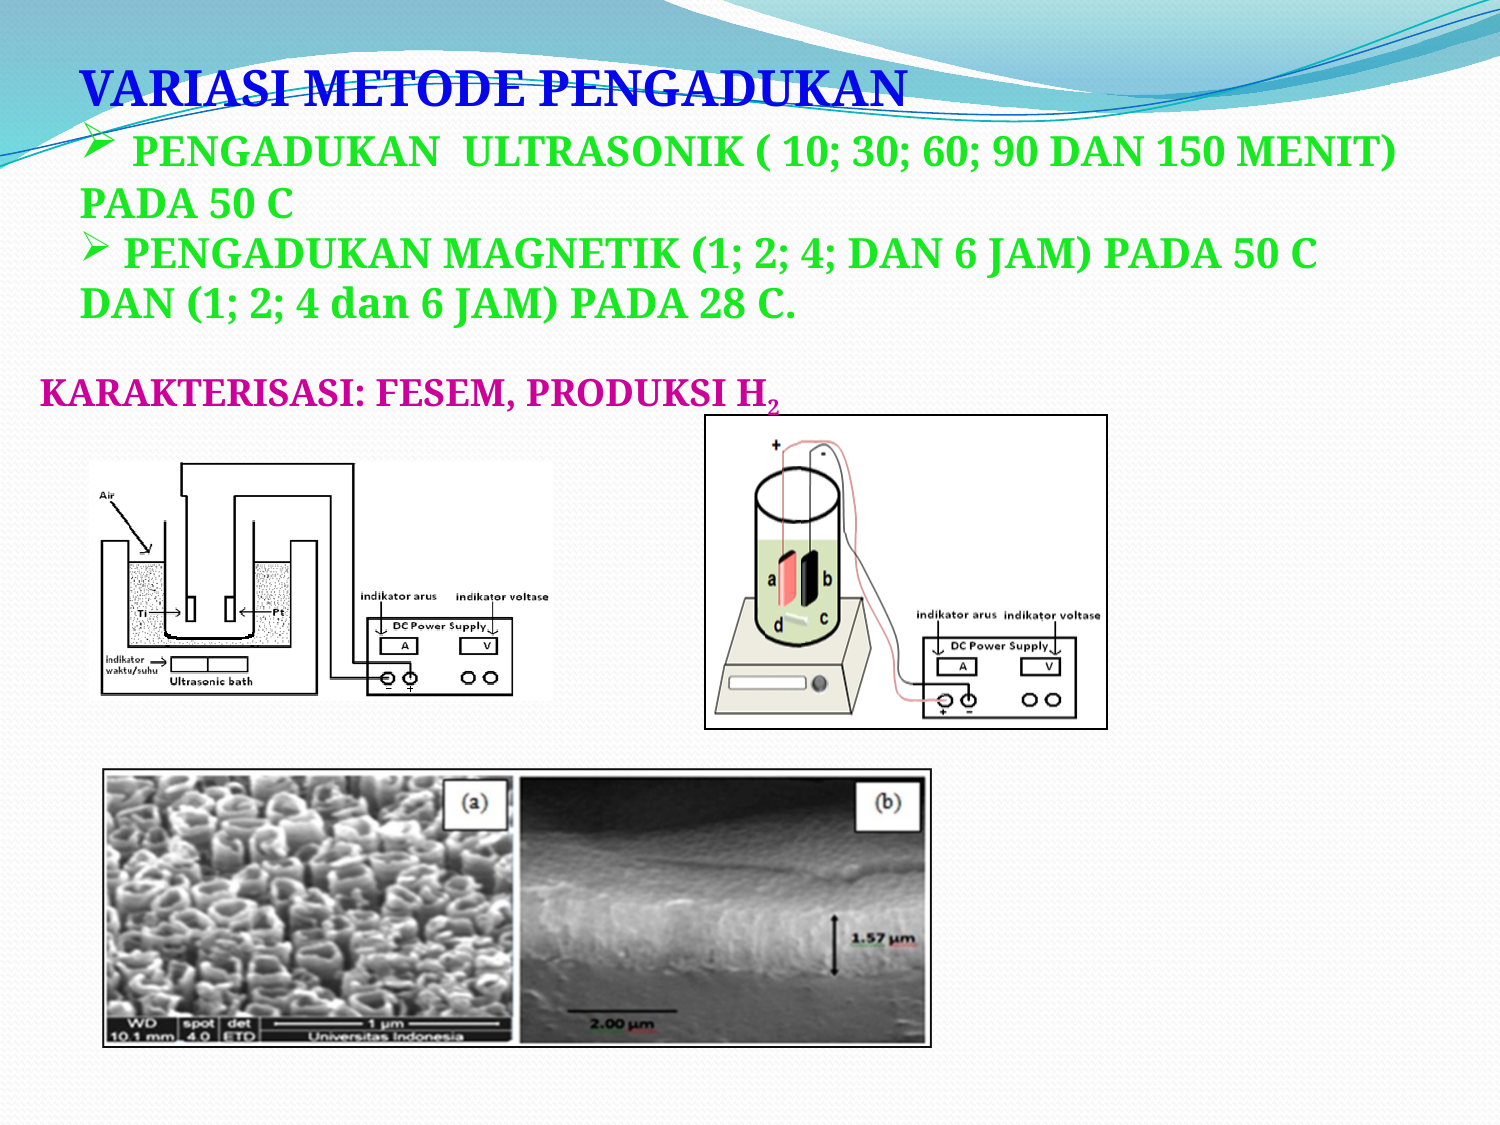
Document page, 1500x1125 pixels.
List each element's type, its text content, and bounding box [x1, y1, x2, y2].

picture [705, 415, 1107, 729]
picture [102, 768, 932, 1048]
text_box VARIASI METODE PENGADUKAN PENGADUKAN ULTRASONIK ( 10; 30; 60; 90 DAN 150 MENIT) PADA 50 C PENGADUKAN MAGNETIK (1; 2; 4; DAN 6 JAM) PADA 50 C DAN (1; 2; 4 dan 6 JAM) PADA 28 C. [64, 48, 1428, 334]
text_box KARAKTERISASI: FESEM, PRODUKSI H2 [24, 361, 1388, 428]
picture [89, 462, 553, 702]
